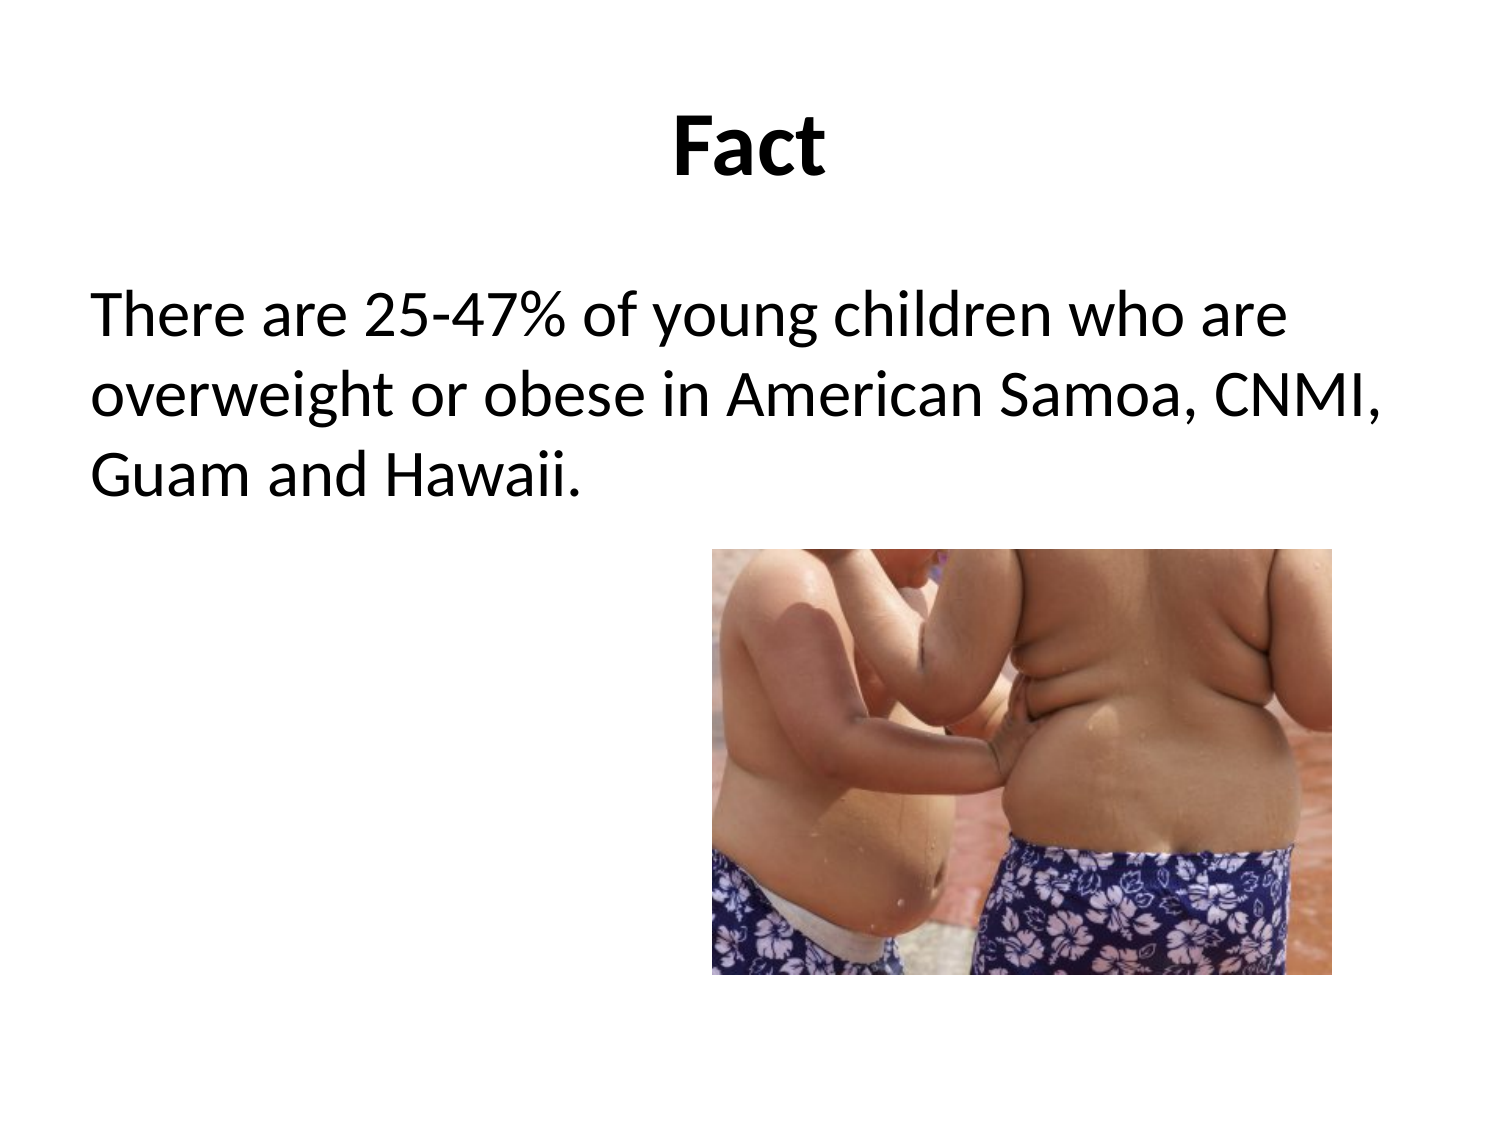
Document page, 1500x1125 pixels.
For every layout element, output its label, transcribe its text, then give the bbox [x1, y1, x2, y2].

list There are 25-47% of young children who are overweight or obese in American Samoa, CNMI, Guam and Hawaii. [75, 262, 1425, 1005]
title Fact [75, 45, 1425, 233]
picture [712, 549, 1332, 976]
